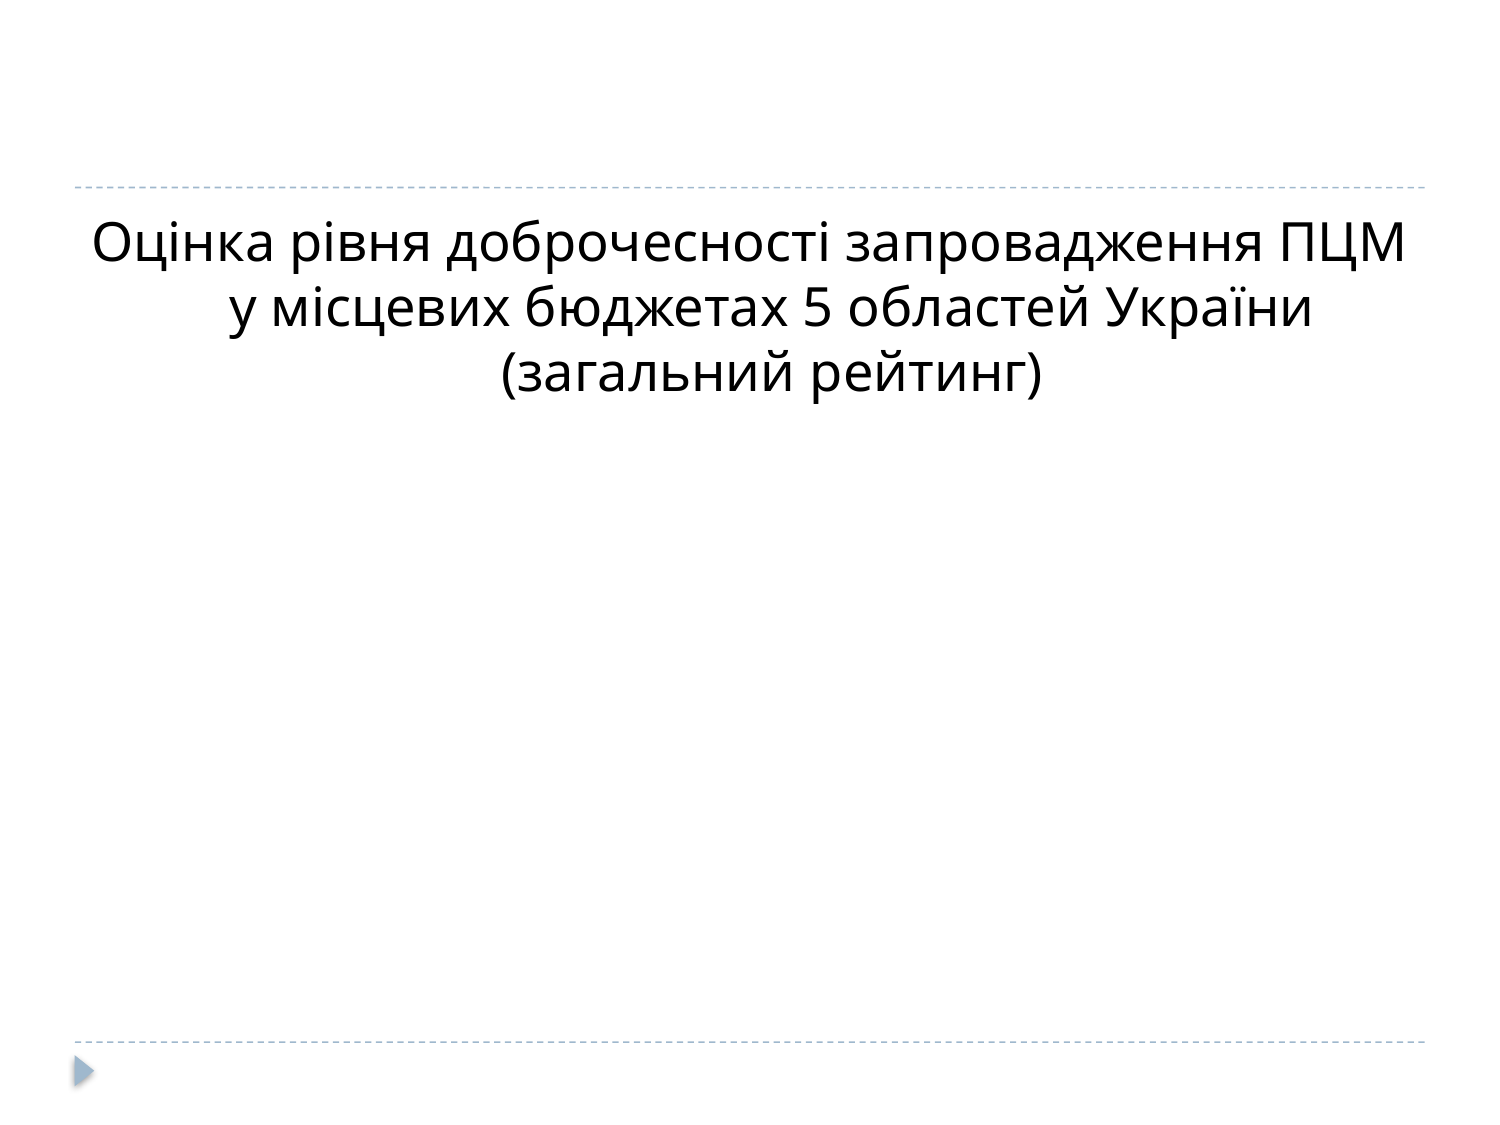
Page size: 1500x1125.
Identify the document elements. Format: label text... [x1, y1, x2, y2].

list Оцінка рівня доброчесності запровадження ПЦМ у місцевих бюджетах 5 областей України (загальний рейтинг) [75, 200, 1425, 1010]
